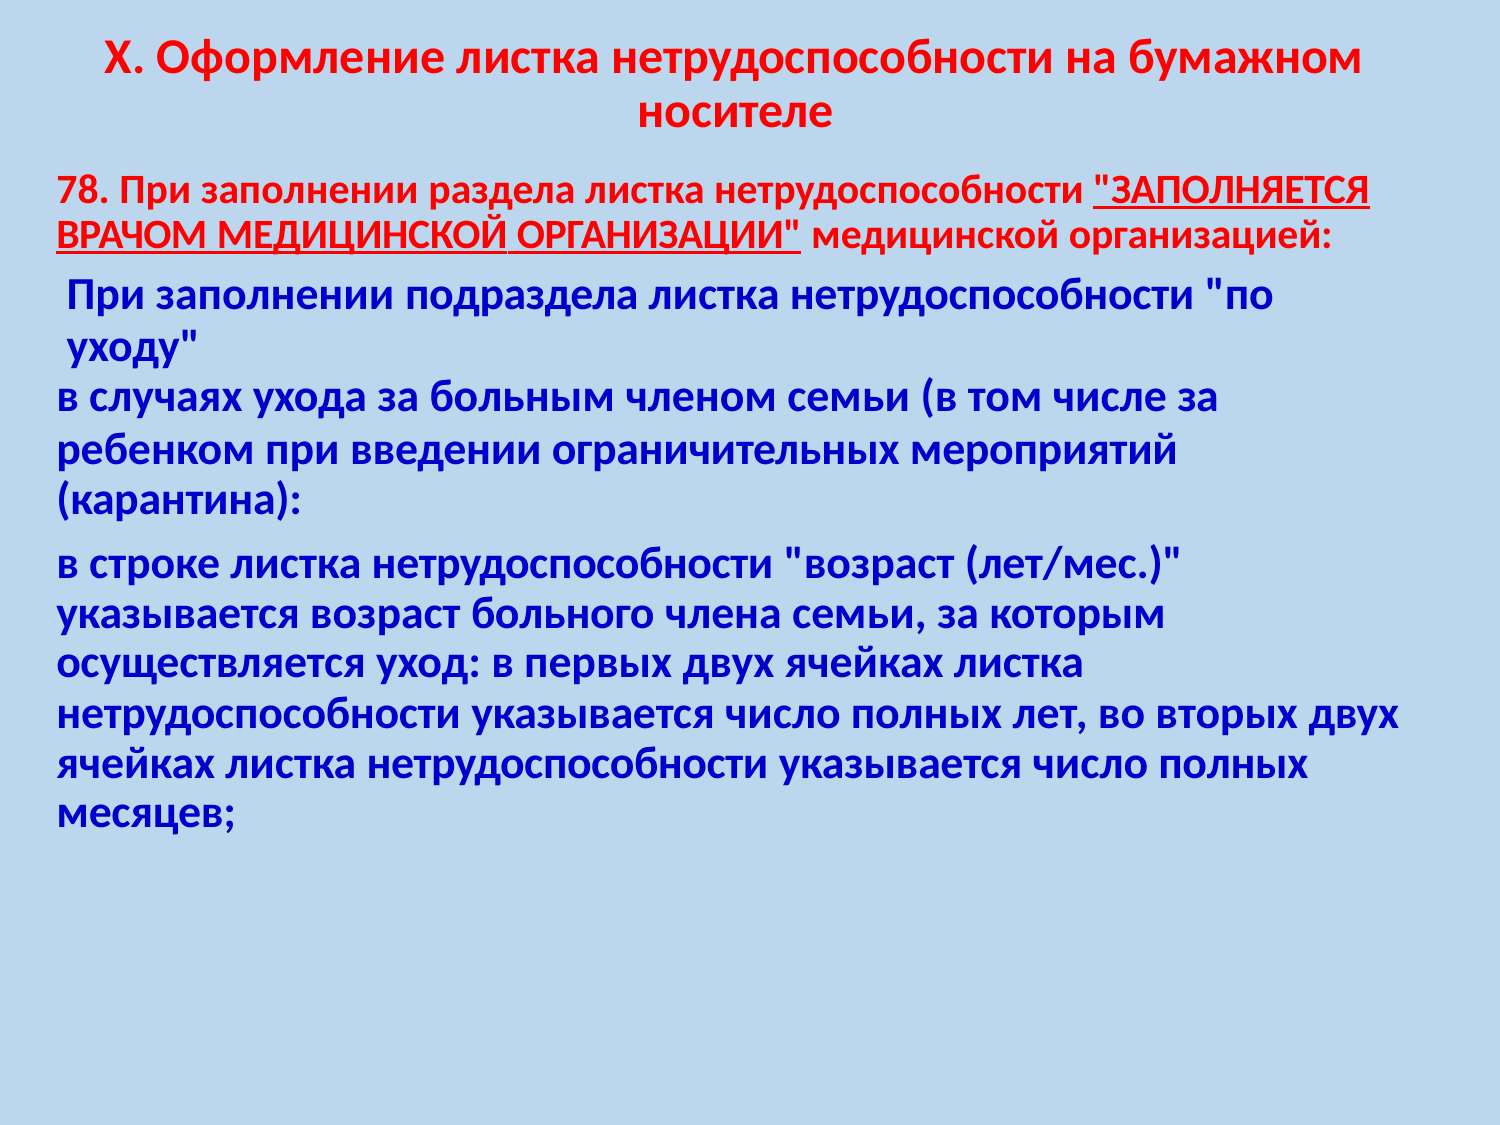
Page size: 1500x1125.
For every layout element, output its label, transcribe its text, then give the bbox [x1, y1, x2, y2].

title X. Оформление листка нетрудоспособности на бумажном носителе [55, 20, 1445, 218]
text_box 78. При заполнении раздела листка нетрудоспособности "ЗАПОЛНЯЕТСЯ ВРАЧОМ МЕДИЦИНСКОЙ ОРГАНИЗАЦИИ" медицинской организацией: При заполнении подраздела листка нетрудоспособности "по уходу" в случаях ухода за больным членом семьи (в том числе за ребенком при введении ограничительных мероприятий (карантина): в строке листка нетрудоспособности "возраст (лет/мес.)" указывается возраст больного члена семьи, за которым осуществляется уход: в первых двух ячейках листка нетрудоспособности указывается число полных лет, во вторых двух ячейках листка нетрудоспособности указывается число полных месяцев; [54, 158, 1430, 837]
